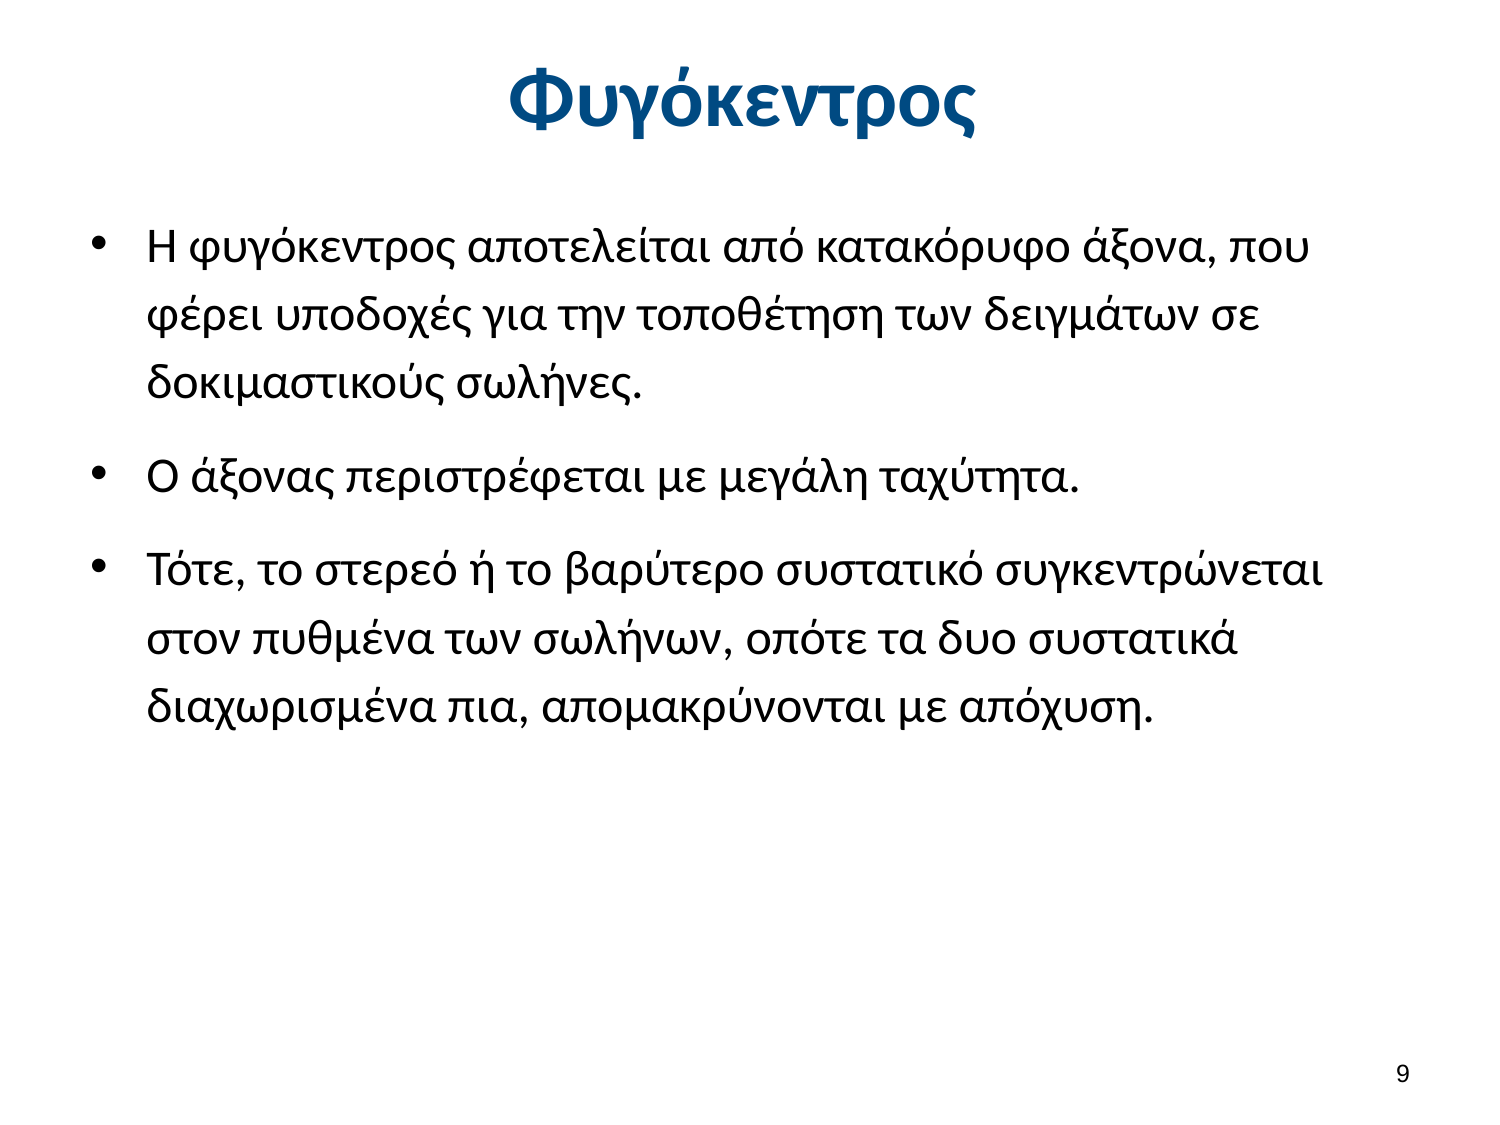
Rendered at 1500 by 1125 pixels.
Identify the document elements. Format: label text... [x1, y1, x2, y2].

slide_number 8 [1074, 1042, 1425, 1103]
title Φυγόκεντρος [76, 19, 1427, 169]
list Η φυγόκεντρος αποτελείται από κατακόρυφο άξονα, που φέρει υποδοχές για την τοποθέτηση των δειγμάτων σε δοκιμαστικούς σωλήνες. Ο άξονας περιστρέφεται με μεγάλη ταχύτητα. Τότε, το στερεό ή το βαρύτερο συστατικό συγκεντρώνεται στον πυθμένα των σωλήνων, οπότε τα δυο συστατικά διαχωρισμένα πια, απομακρύνονται με απόχυση. [75, 196, 1425, 1024]
